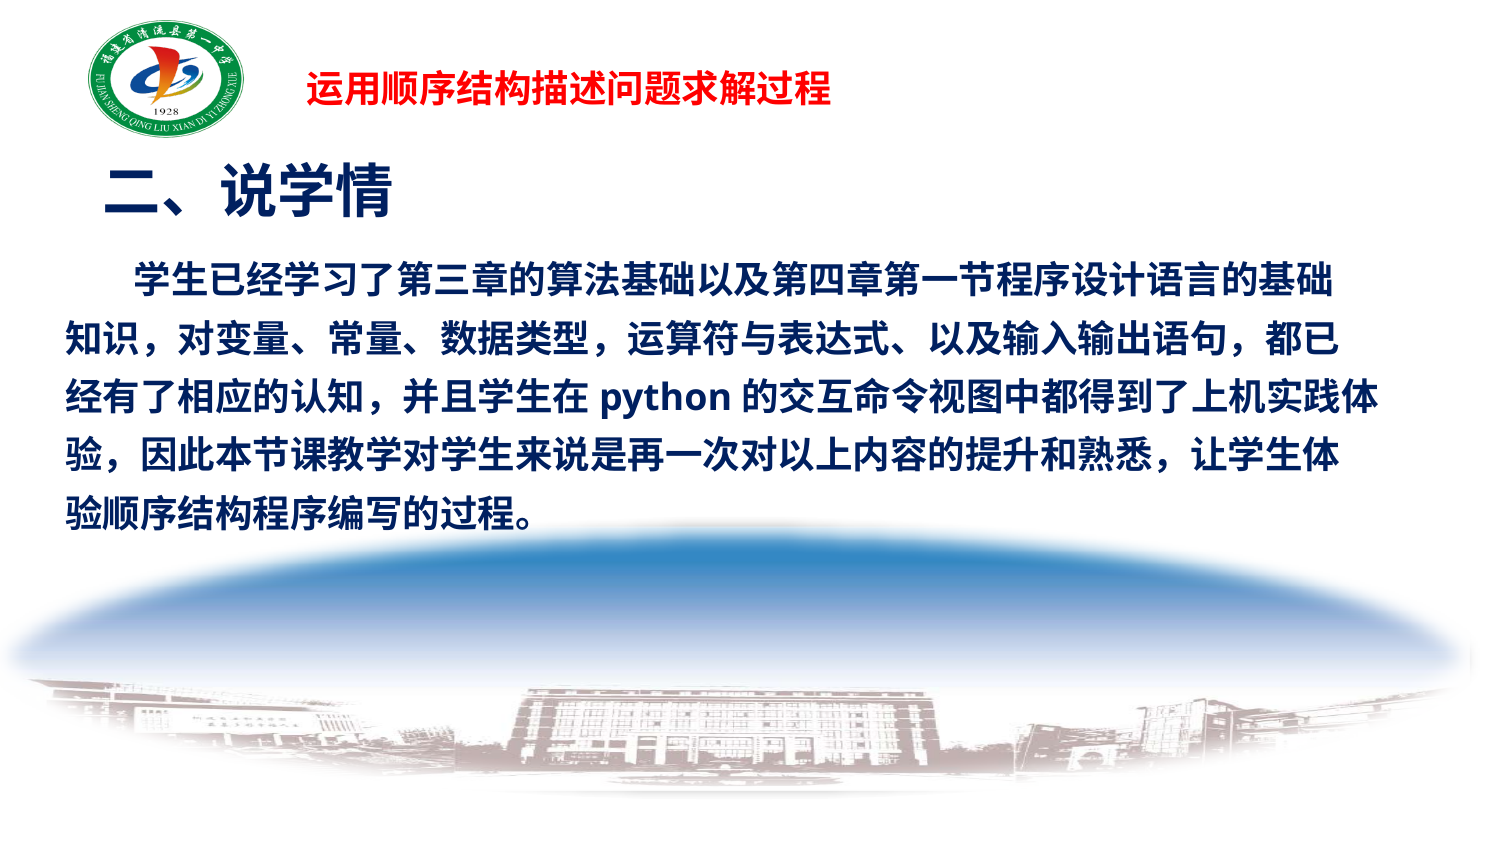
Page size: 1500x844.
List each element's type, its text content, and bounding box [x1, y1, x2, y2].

picture [0, 516, 1484, 801]
text_box 学生已经学习了第三章的算法基础以及第四章第一节程序设计语言的基础 知识，对变量、常量、数据类型，运算符与表达式、以及输入输出语句，都已 经有了相应的认知，并且学生在python的交互命令视图中都得到了上机实践体 验，因此本节课教学对学生来说是再一次对以上内容的提升和熟悉，让学生体 验顺序结构程序编写的过程。 [50, 235, 1394, 514]
text_box 二、说学情 [88, 147, 410, 232]
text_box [88, 18, 850, 139]
